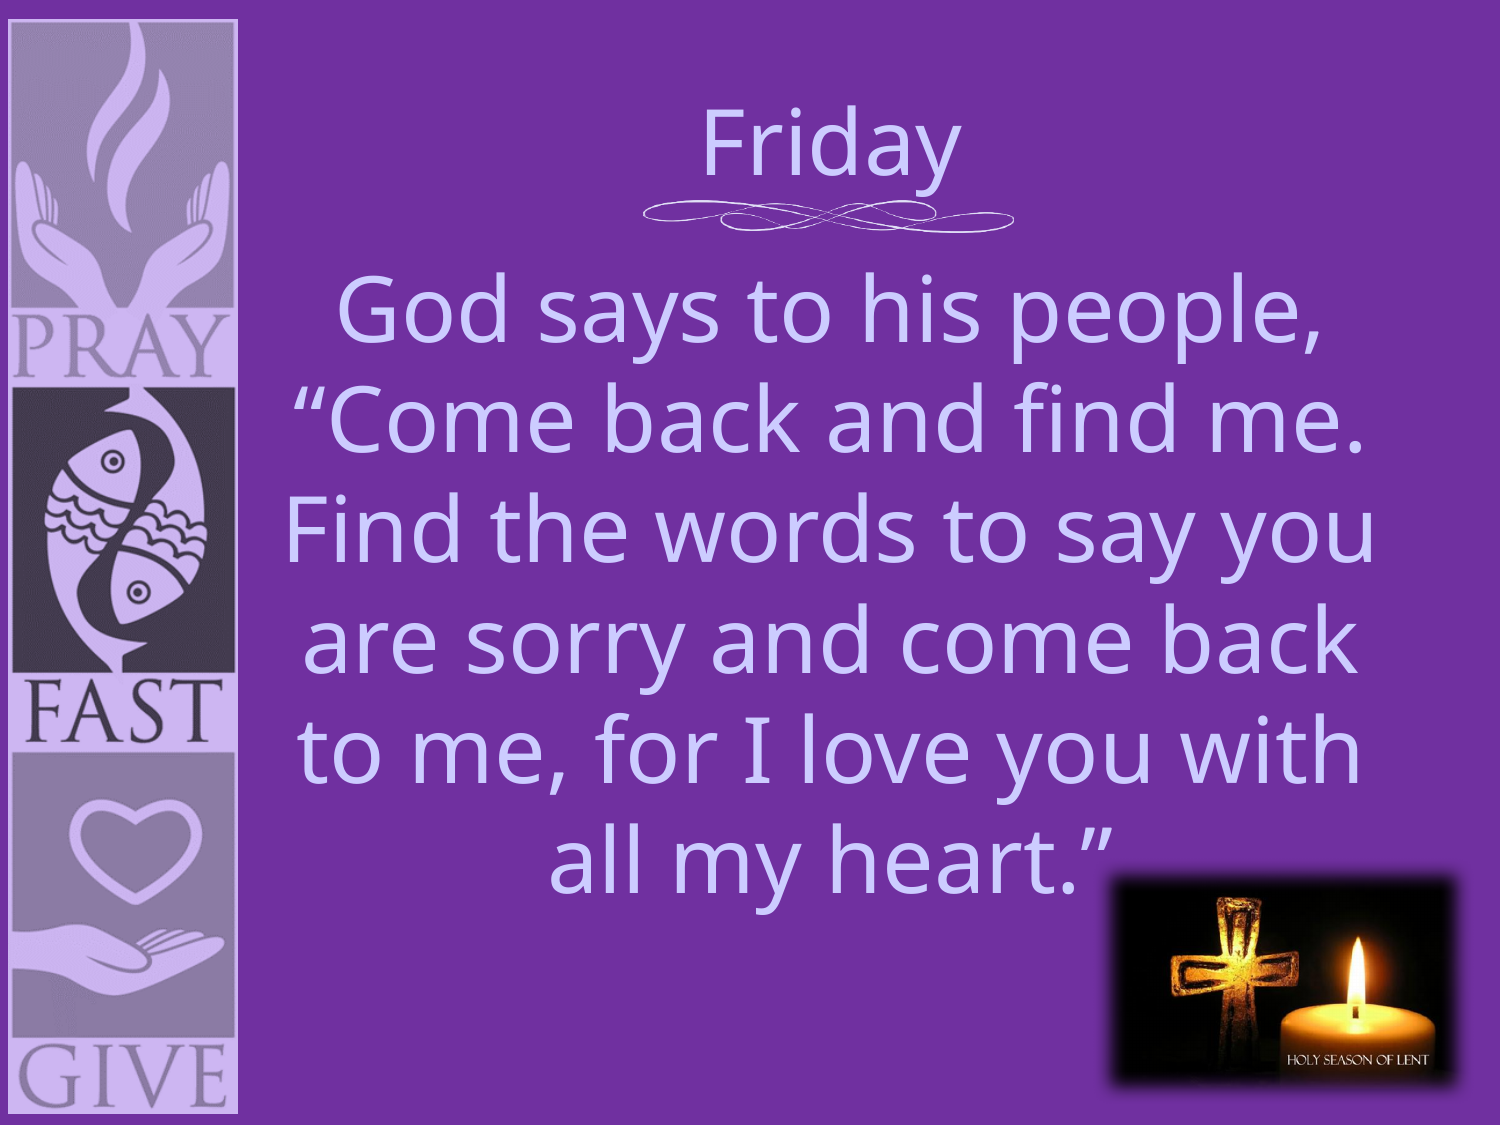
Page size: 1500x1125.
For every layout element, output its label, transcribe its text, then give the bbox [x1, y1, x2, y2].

picture [1092, 857, 1475, 1106]
title Friday [243, 45, 1425, 233]
list God says to his people, “Come back and find me. Find the words to say you are sorry and come back to me, for I love you with all my heart.” [243, 243, 1425, 986]
picture [643, 200, 1015, 233]
picture [8, 18, 238, 1114]
